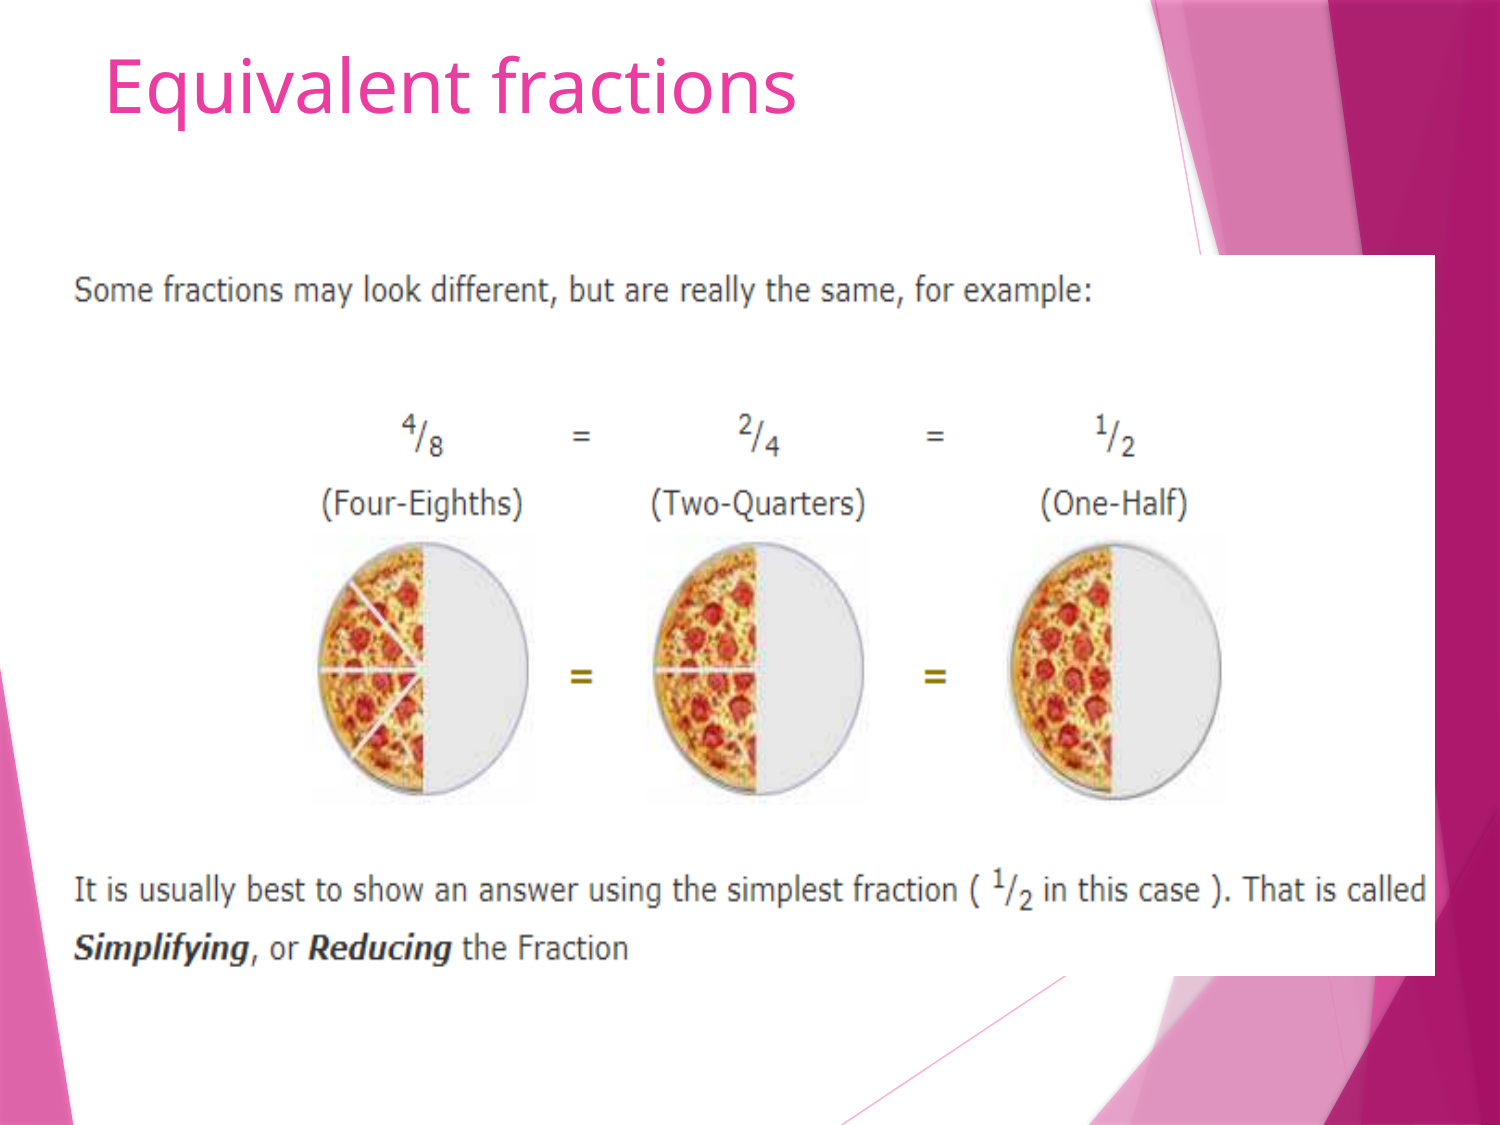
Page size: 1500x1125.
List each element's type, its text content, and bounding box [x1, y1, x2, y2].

picture [64, 254, 1435, 977]
title Equivalent fractions [88, 30, 1431, 204]
